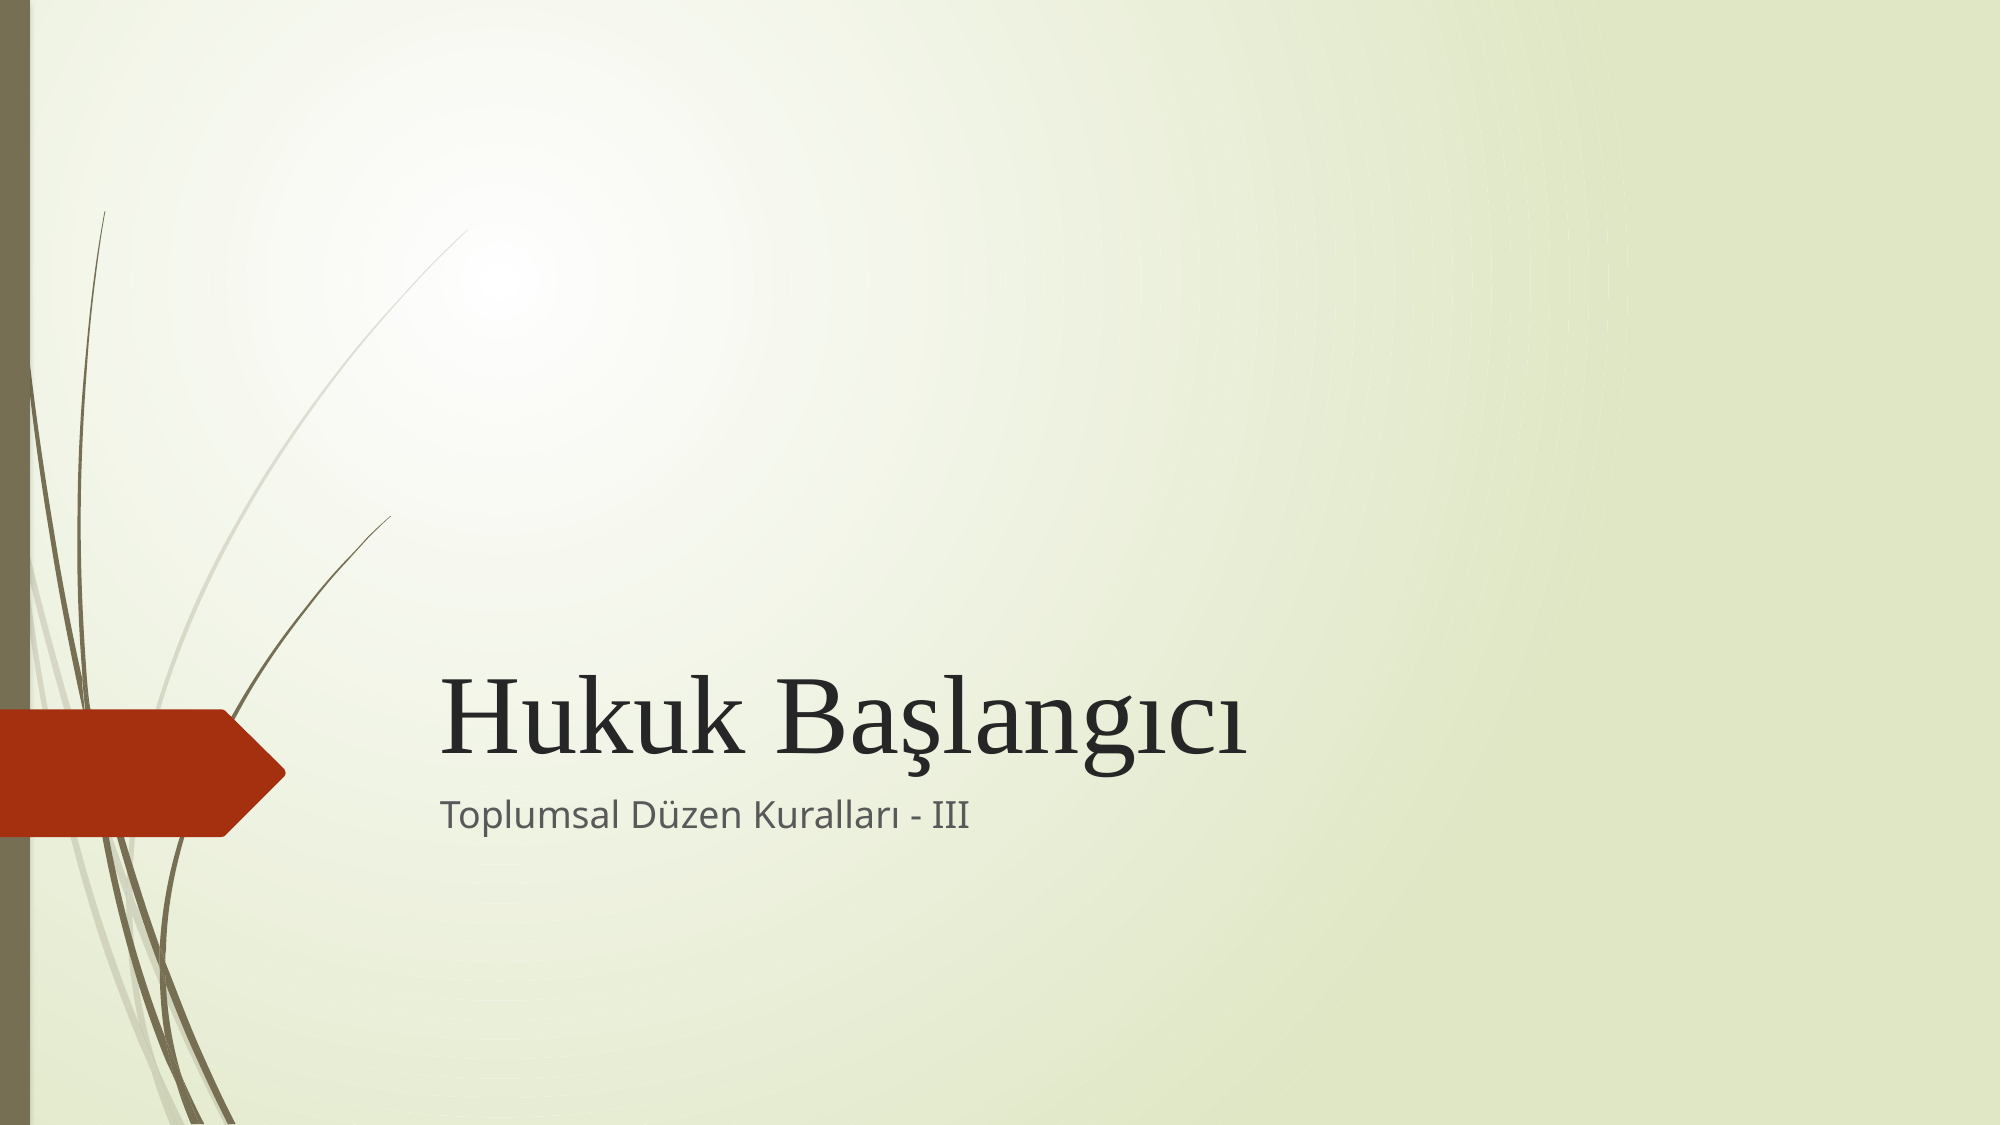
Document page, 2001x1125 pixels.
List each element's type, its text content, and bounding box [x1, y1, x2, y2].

title Hukuk Başlangıcı [424, 412, 1888, 783]
subtitle Toplumsal Düzen Kuralları - III [424, 783, 1888, 969]
